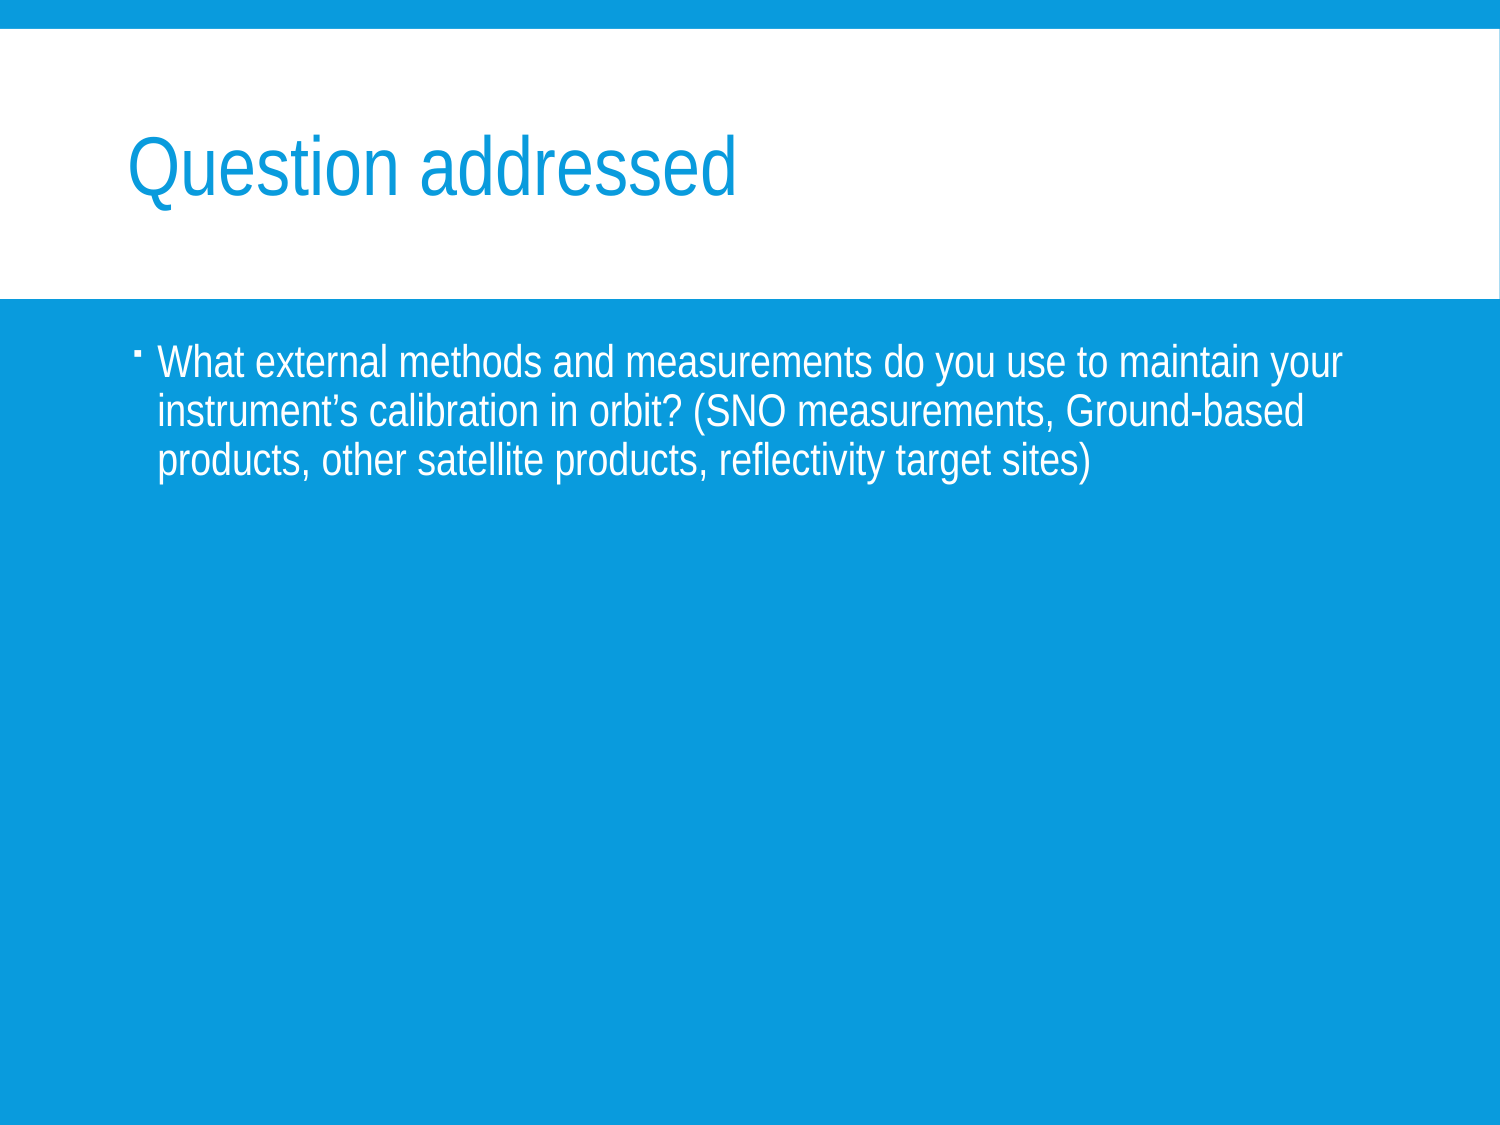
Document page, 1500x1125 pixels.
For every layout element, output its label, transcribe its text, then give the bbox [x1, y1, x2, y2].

title Question addressed [112, 46, 1388, 295]
list What external methods and measurements do you use to maintain your instrument’s calibration in orbit? (SNO measurements, Ground-based products, other satellite products, reflectivity target sites) [112, 329, 1388, 1020]
